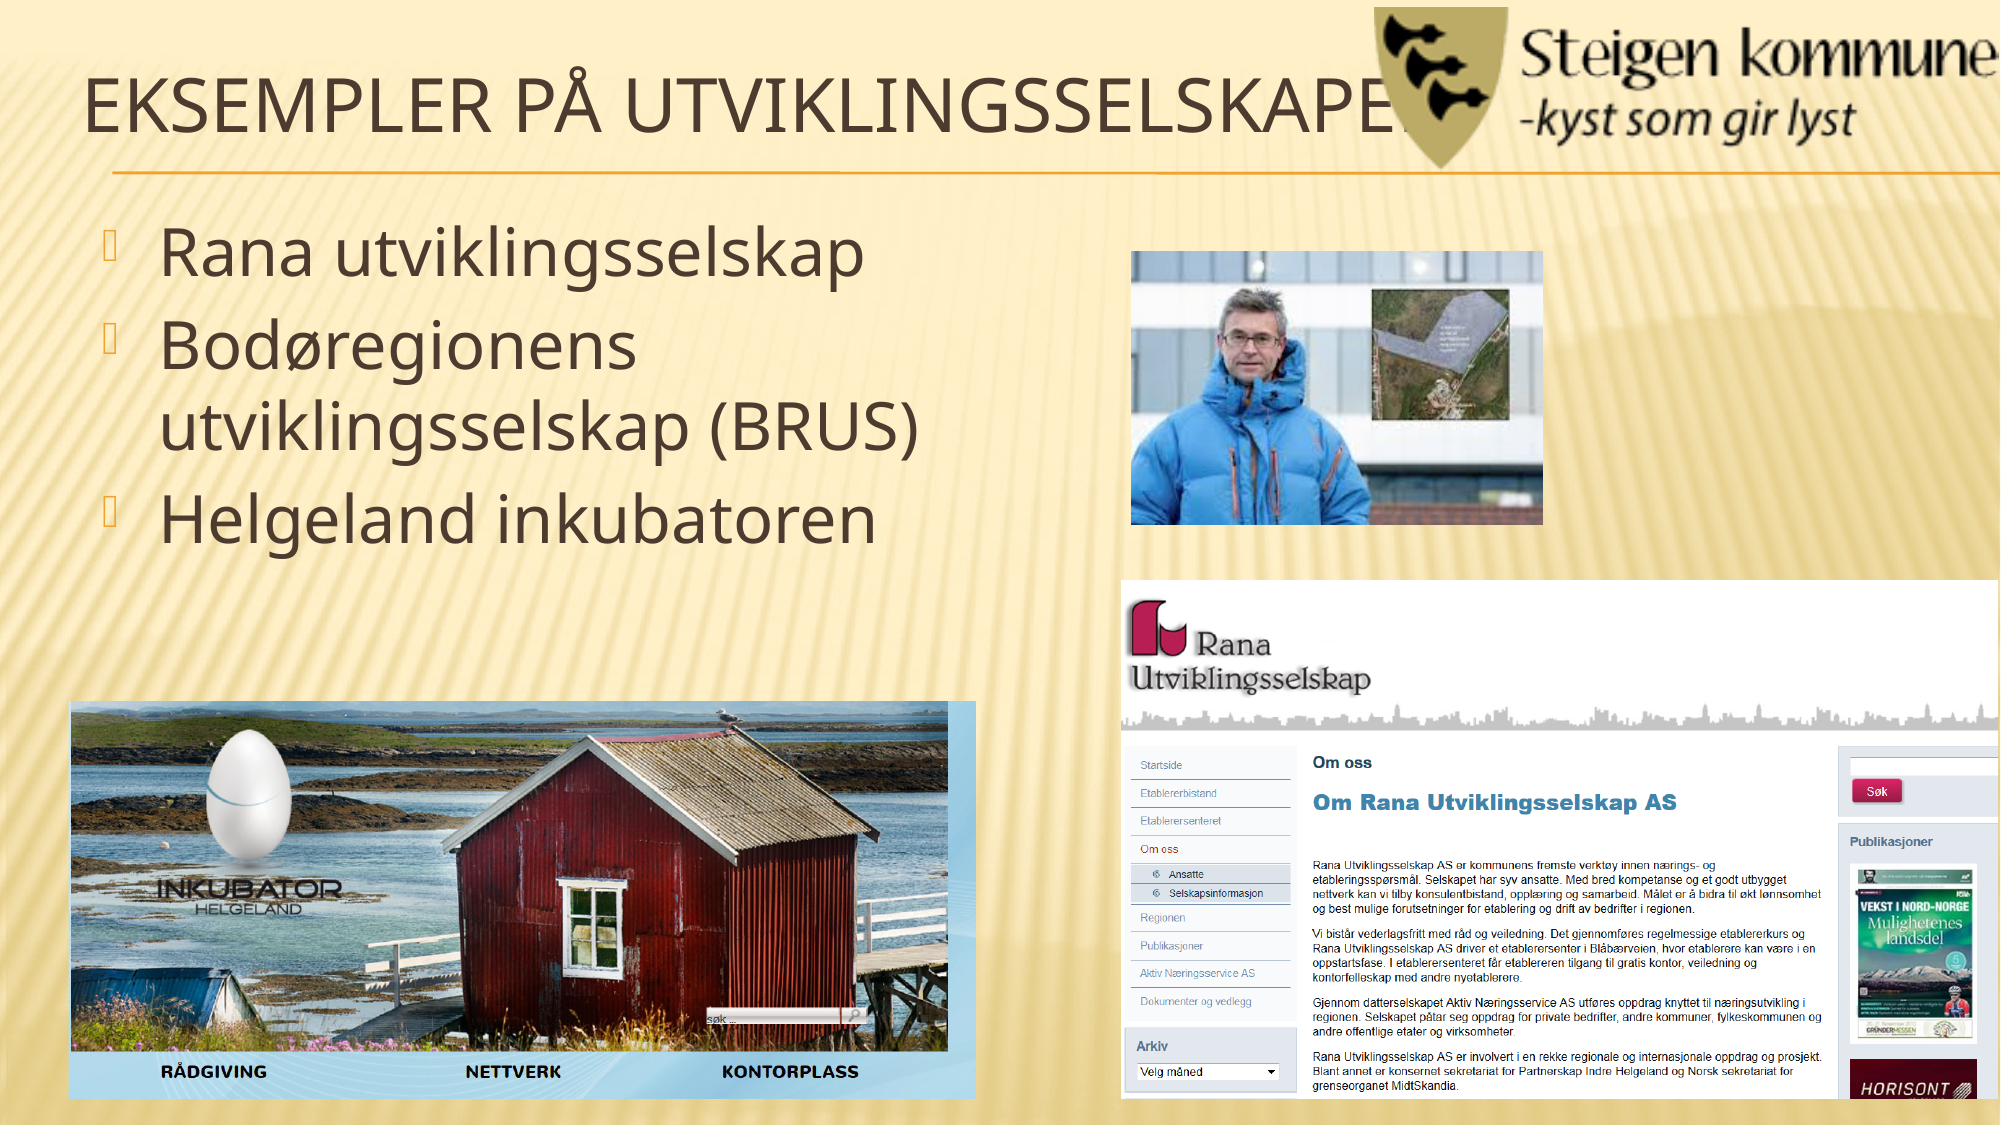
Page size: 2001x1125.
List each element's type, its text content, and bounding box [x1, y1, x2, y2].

title Eksempler på utviklingsselskaper [66, 34, 1364, 172]
list Rana utviklingsselskap Bodøregionens utviklingsselskap (BRUS) Helgeland inkubatoren [87, 202, 1049, 1077]
picture [1120, 580, 1999, 1100]
picture [68, 701, 977, 1099]
picture [1374, 7, 1999, 172]
picture [1131, 251, 1543, 526]
